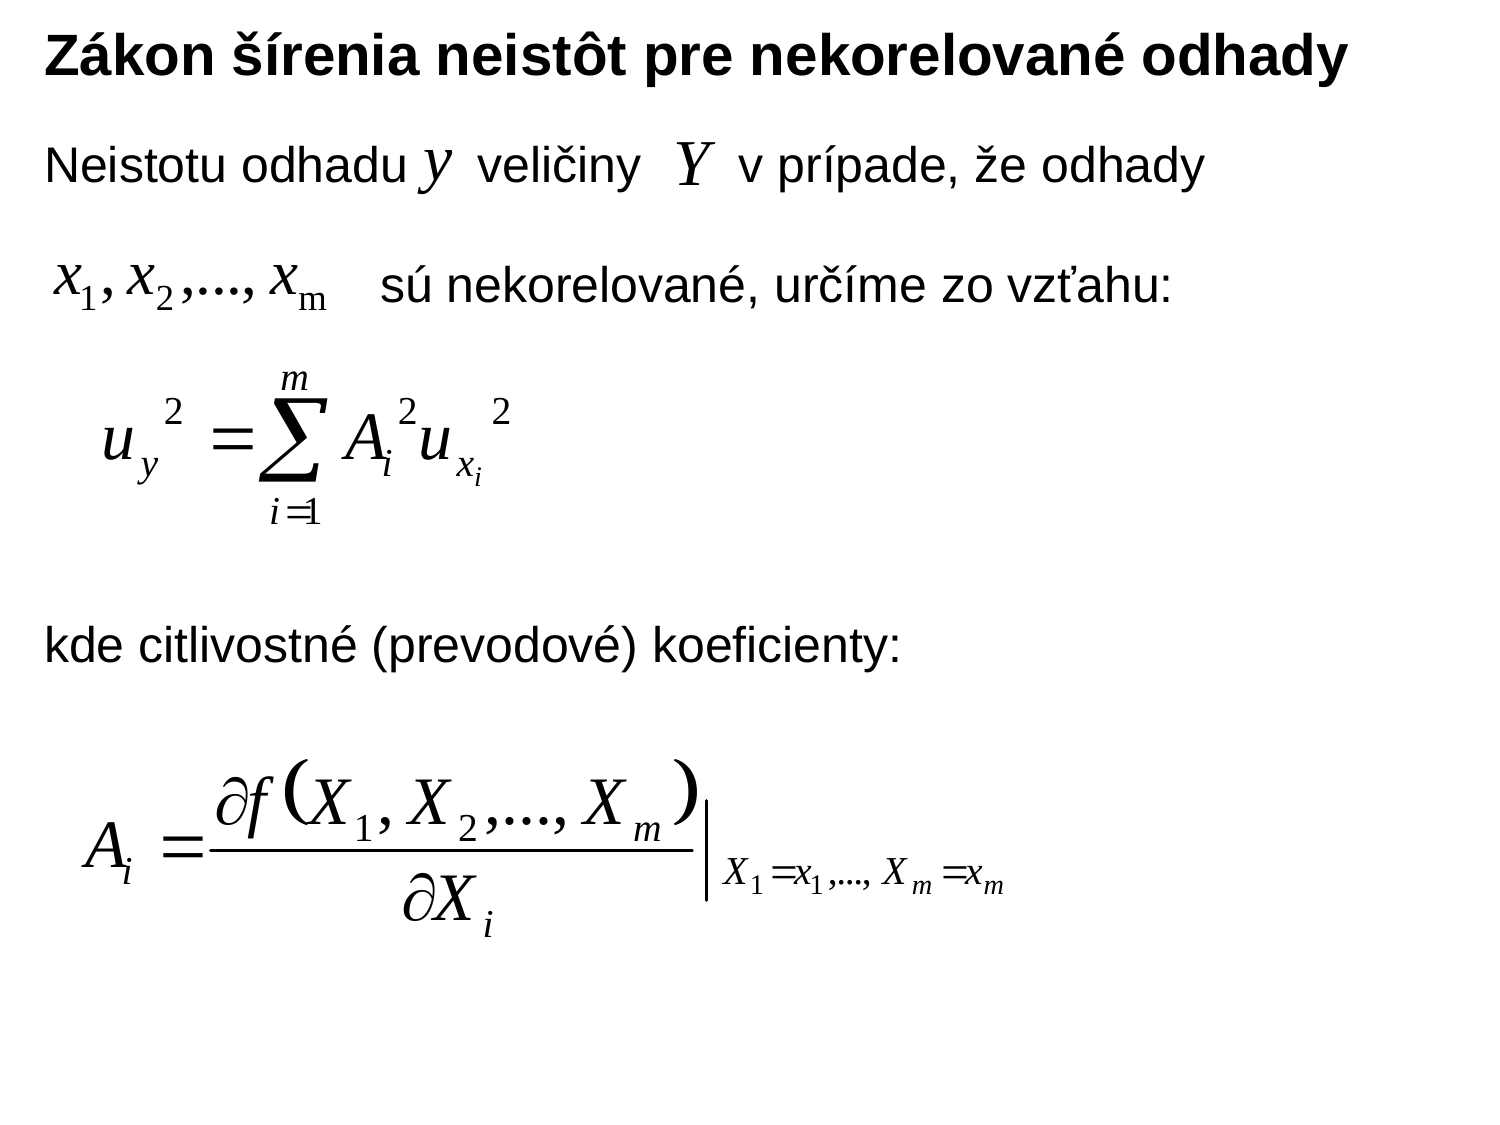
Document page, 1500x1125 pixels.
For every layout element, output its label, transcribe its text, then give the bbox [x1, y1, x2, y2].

text_box Zákon šírenia neistôt pre nekorelované odhady Neistotu odhadu veličiny v prípade, že odhady sú nekorelované, určíme zo vzťahu: kde citlivostné (prevodové) koeficienty: [29, 9, 1424, 740]
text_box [92, 346, 530, 540]
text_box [42, 231, 337, 322]
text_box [666, 125, 728, 197]
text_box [407, 136, 468, 209]
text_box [69, 759, 1028, 953]
